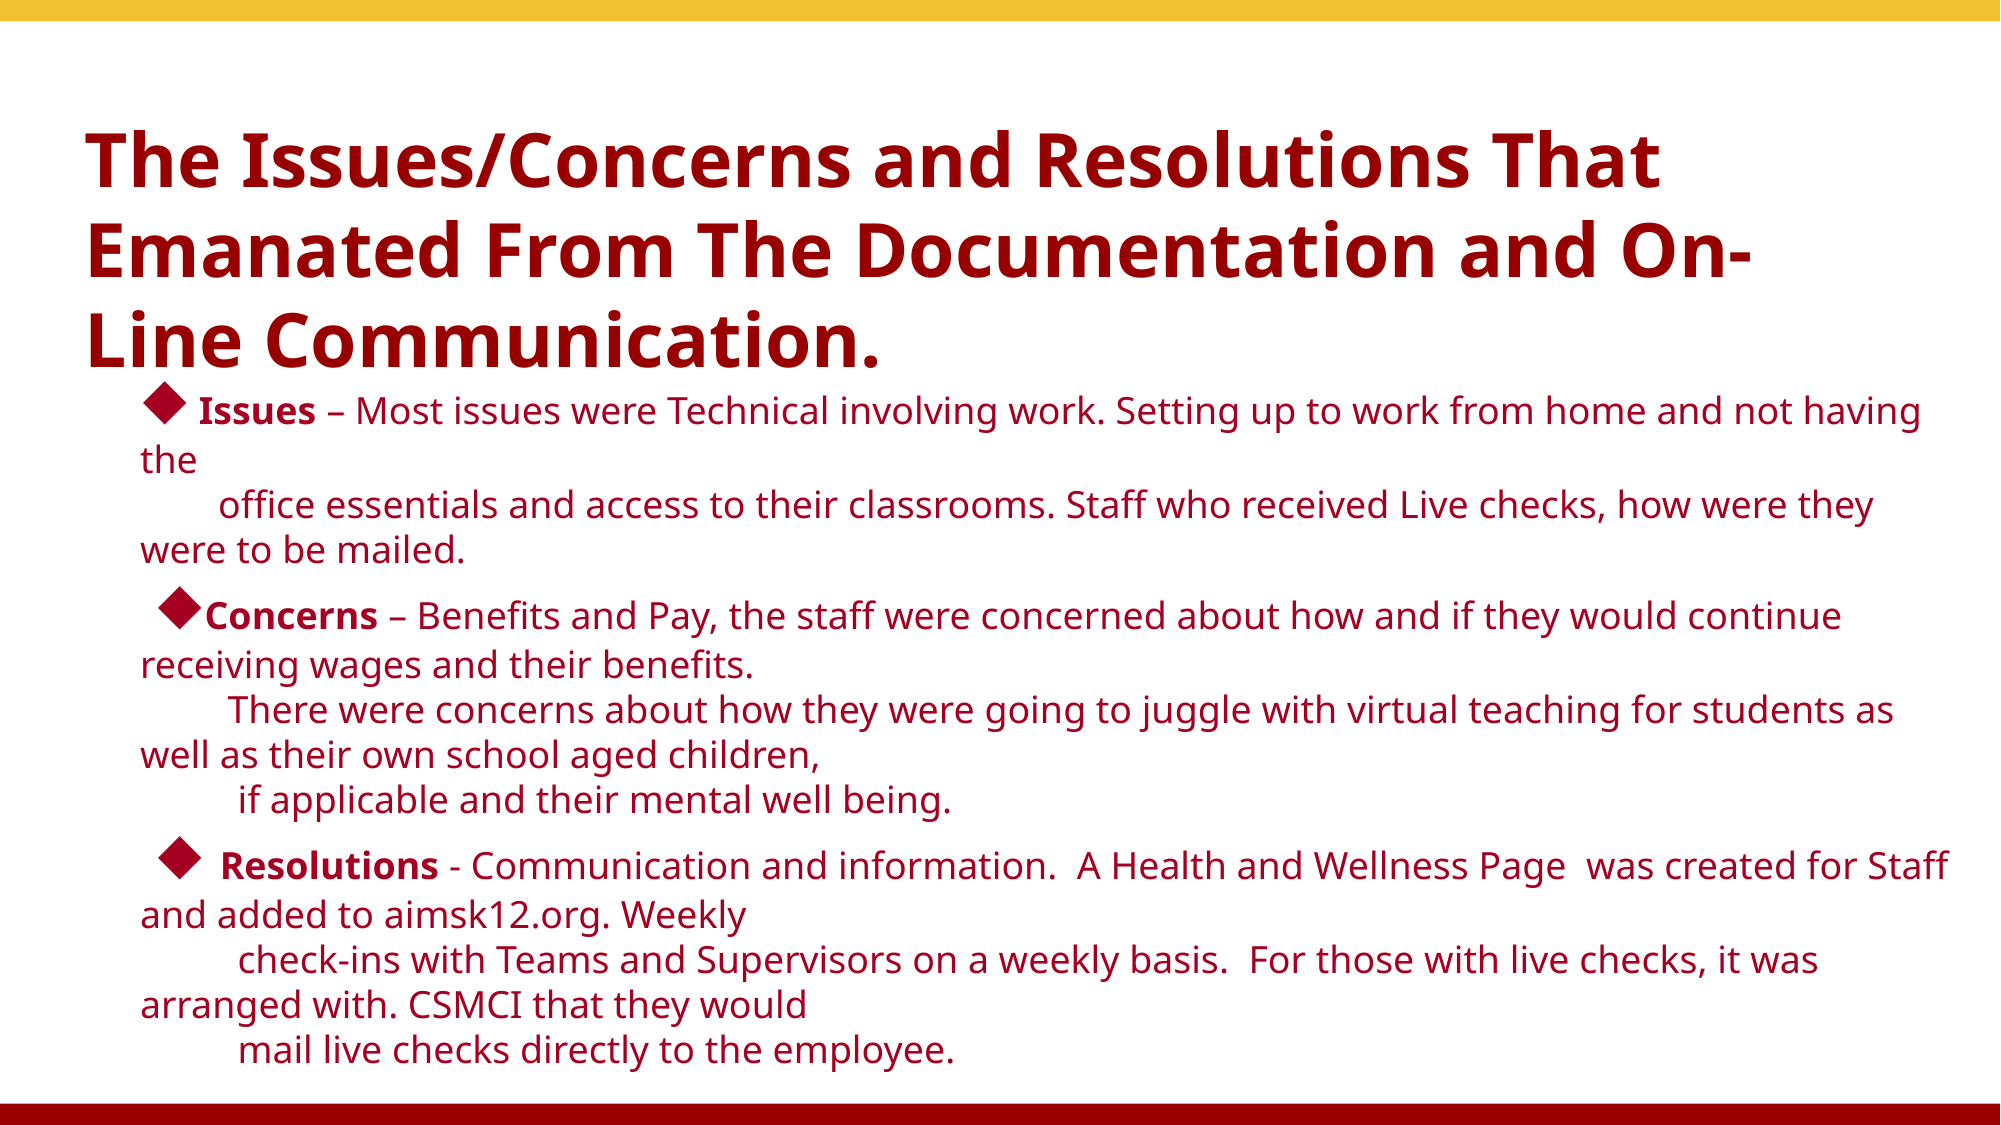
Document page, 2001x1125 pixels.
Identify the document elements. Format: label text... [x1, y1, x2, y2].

text_box ⬥ Issues – Most issues were Technical involving work. Setting up to work from home and not having the office essentials and access to their classrooms. Staff who received Live checks, how were they were to be mailed. ⬥Concerns – Benefits and Pay, the staff were concerned about how and if they would continue receiving wages and their benefits. There were concerns about how they were going to juggle with virtual teaching for students as well as their own school aged children, if applicable and their mental well being. ⬥ Resolutions - Communication and information. A Health and Wellness Page was created for Staff and added to aimsk12.org. Weekly check-ins with Teams and Supervisors on a weekly basis. For those with live checks, it was arranged with. CSMCI that they would mail live checks directly to the employee. ⬥On-line communications – Email, Zoom meetings and phone [140, 252, 1952, 1046]
title The Issues/Concerns and Resolutions That Emanated From The Documentation and On-Line Communication. [84, 110, 1762, 304]
